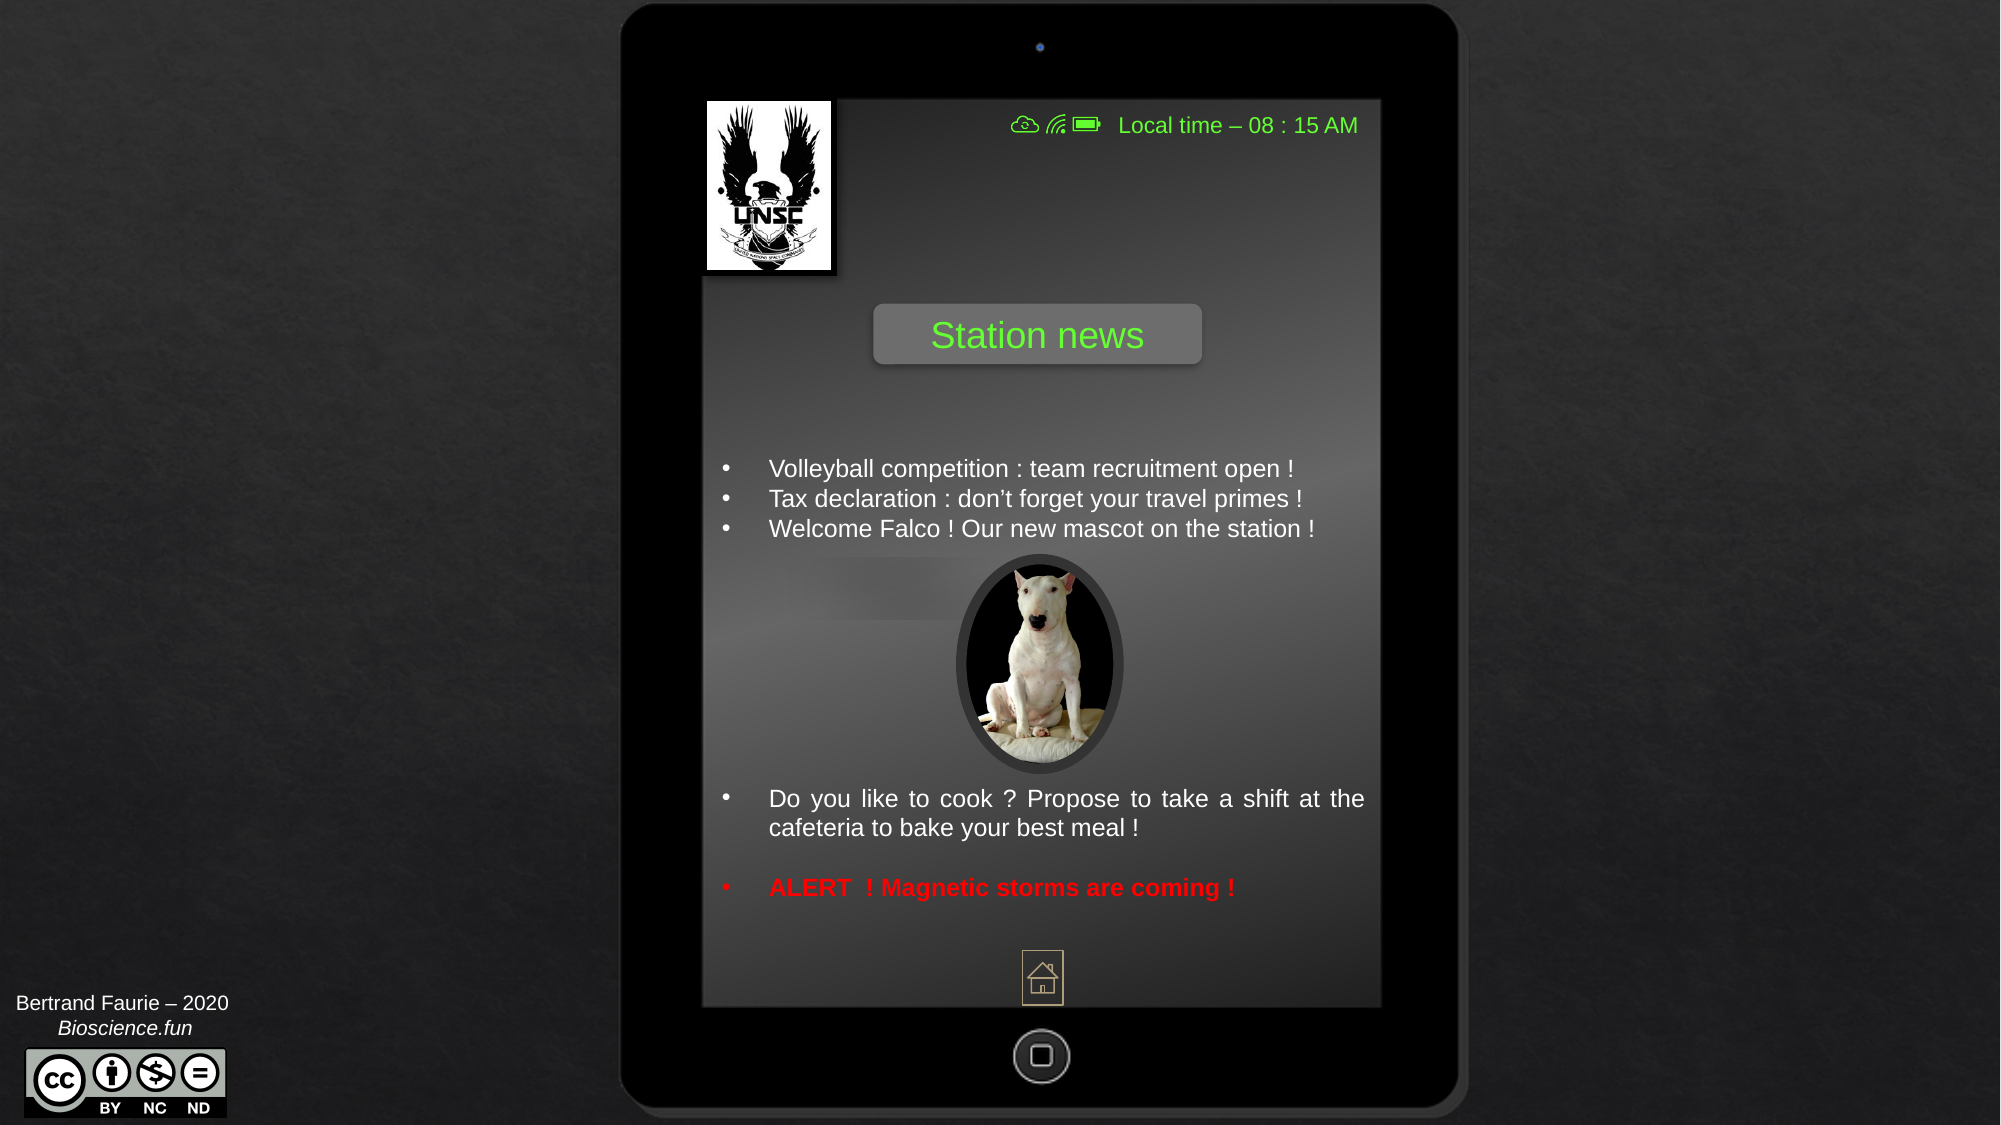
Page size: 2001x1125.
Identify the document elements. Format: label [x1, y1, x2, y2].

picture [556, 0, 1519, 1125]
text_box [0, 981, 252, 1119]
